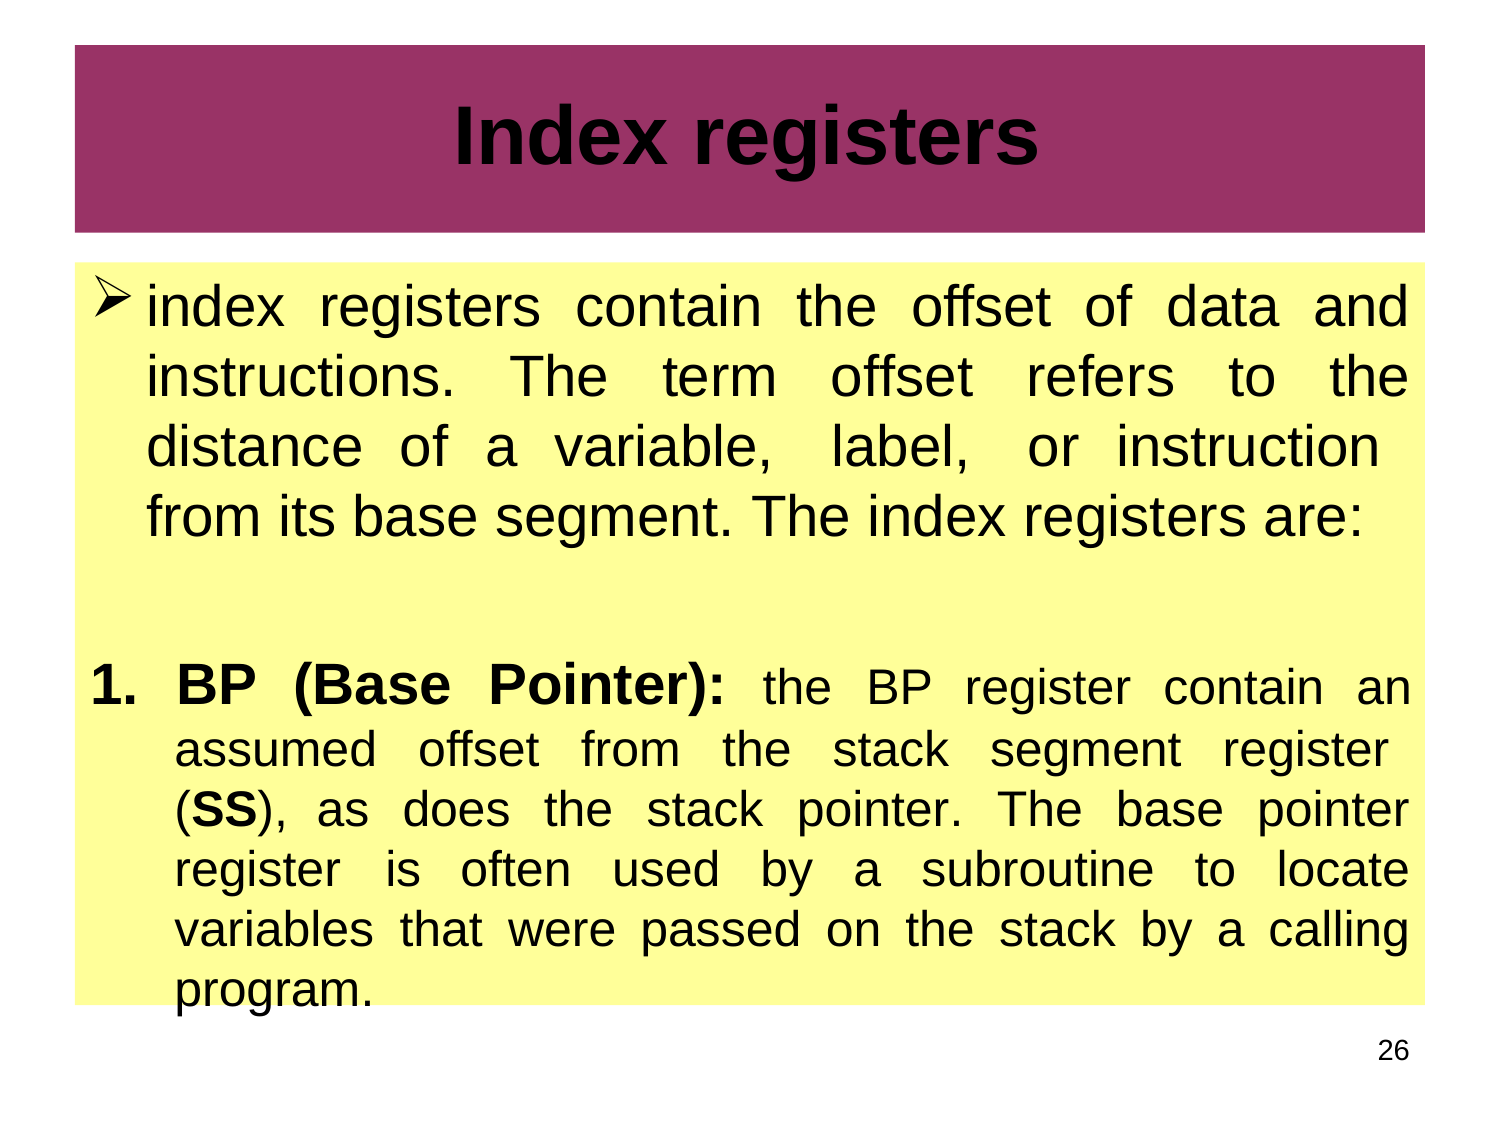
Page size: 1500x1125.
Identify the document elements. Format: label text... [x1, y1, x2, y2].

text_box the BP register contain an [760, 654, 1413, 717]
slide_number 20 [1373, 1031, 1415, 1069]
text_box 1. BP (Base Pointer): [87, 646, 729, 718]
text_box [74, 262, 1425, 1006]
title Index registers [194, 81, 1306, 193]
text_box assumed offset from the stack segment register (SS), as does the stack pointer. The base pointer register is often used by a subroutine to locate variables that were passed on the stack by a calling program. [172, 716, 1412, 959]
text_box index registers contain the offset of data and instructions. The term offset refers to the distance of a variable, label, or instruction from its base segment. The index registers are: [87, 268, 1412, 550]
